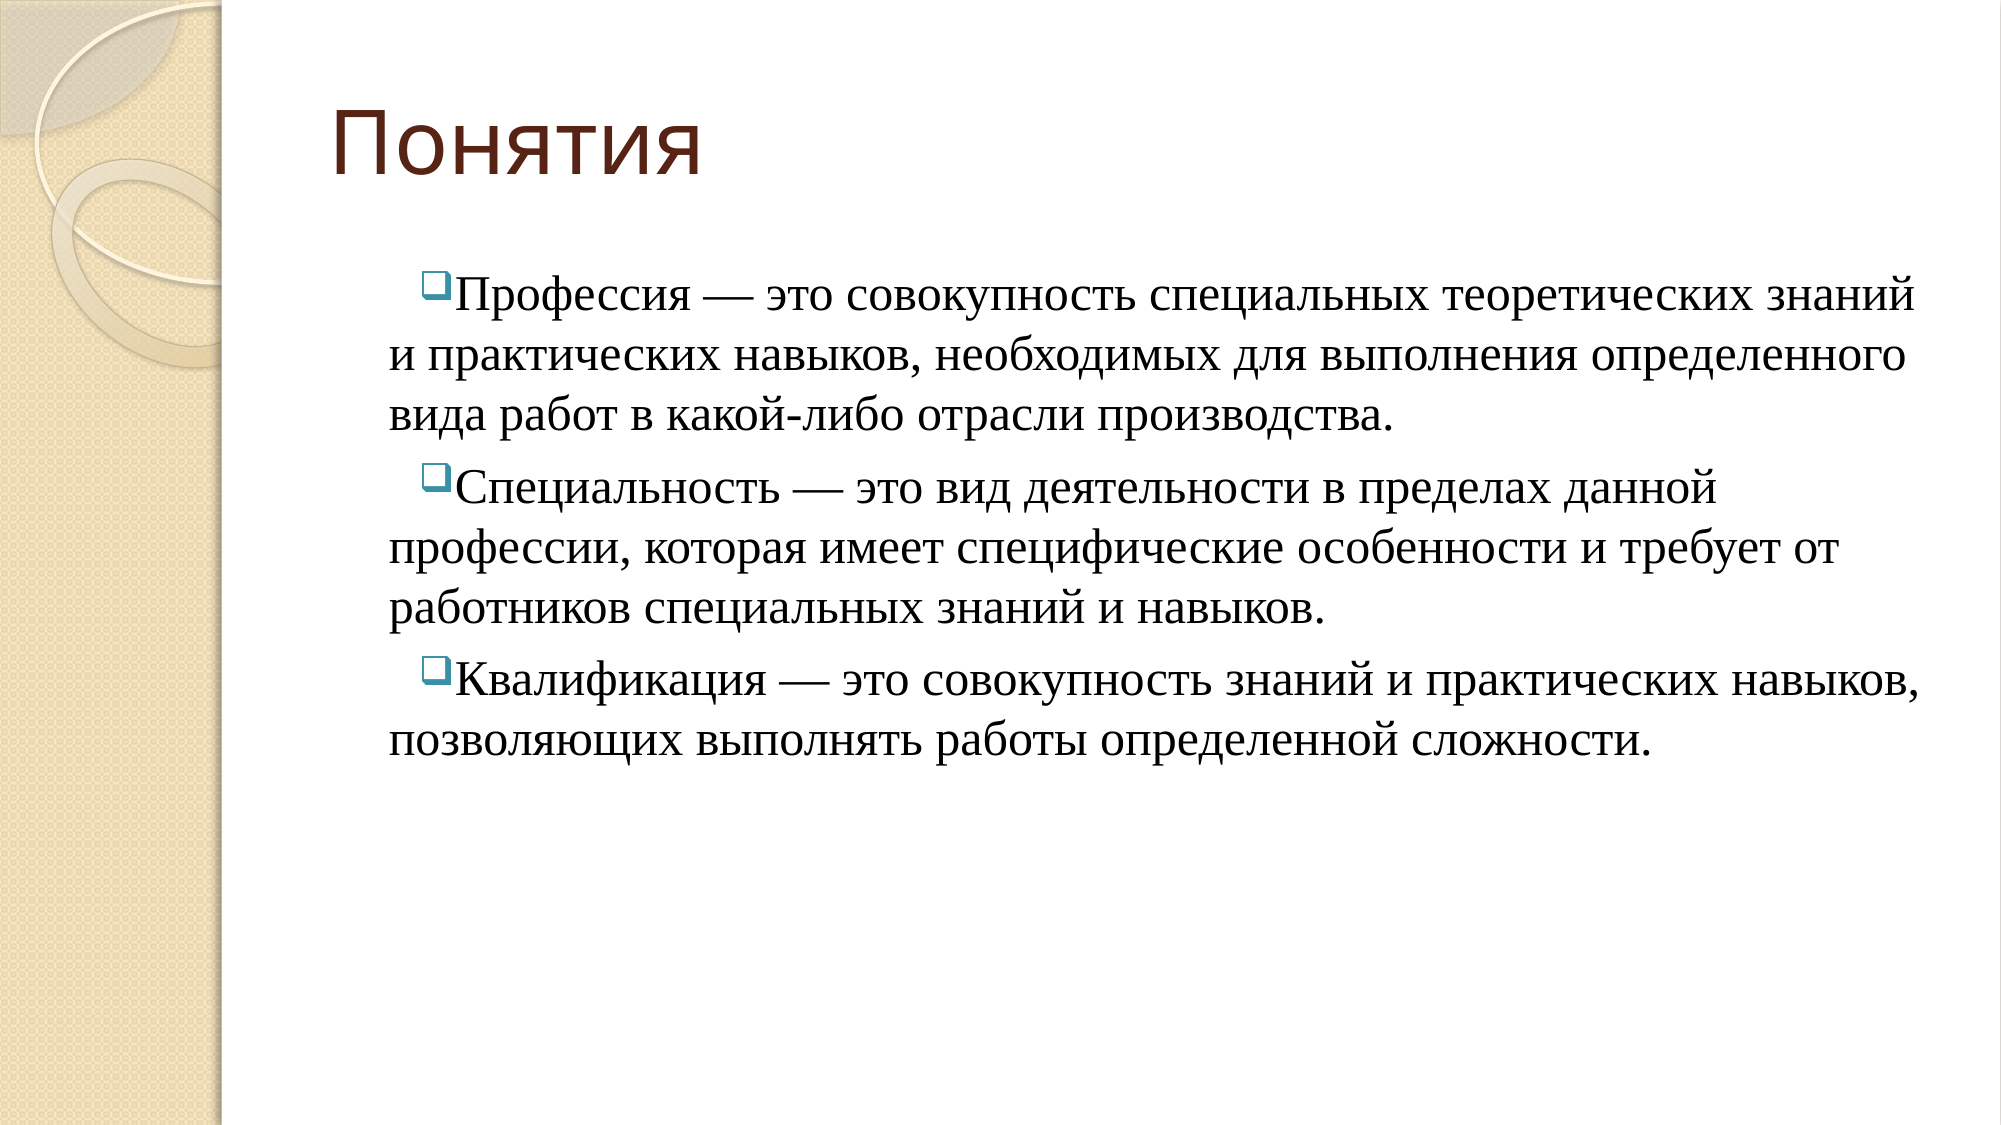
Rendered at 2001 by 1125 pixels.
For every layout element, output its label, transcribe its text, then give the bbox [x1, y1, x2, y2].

title Понятия [313, 45, 1954, 233]
list Профессия — это совокупность специальных теоретических знаний и практических навыков, необходимых для выполнения определенного вида работ в какой-либо отрасли производства. Специальность — это вид деятельности в пределах данной профессии, которая имеет специфические особенности и требует от работников специальных знаний и навыков. Квалификация — это совокупность знаний и практических навыков, позволяющих выполнять работы определенной сложности. [313, 253, 1954, 1025]
